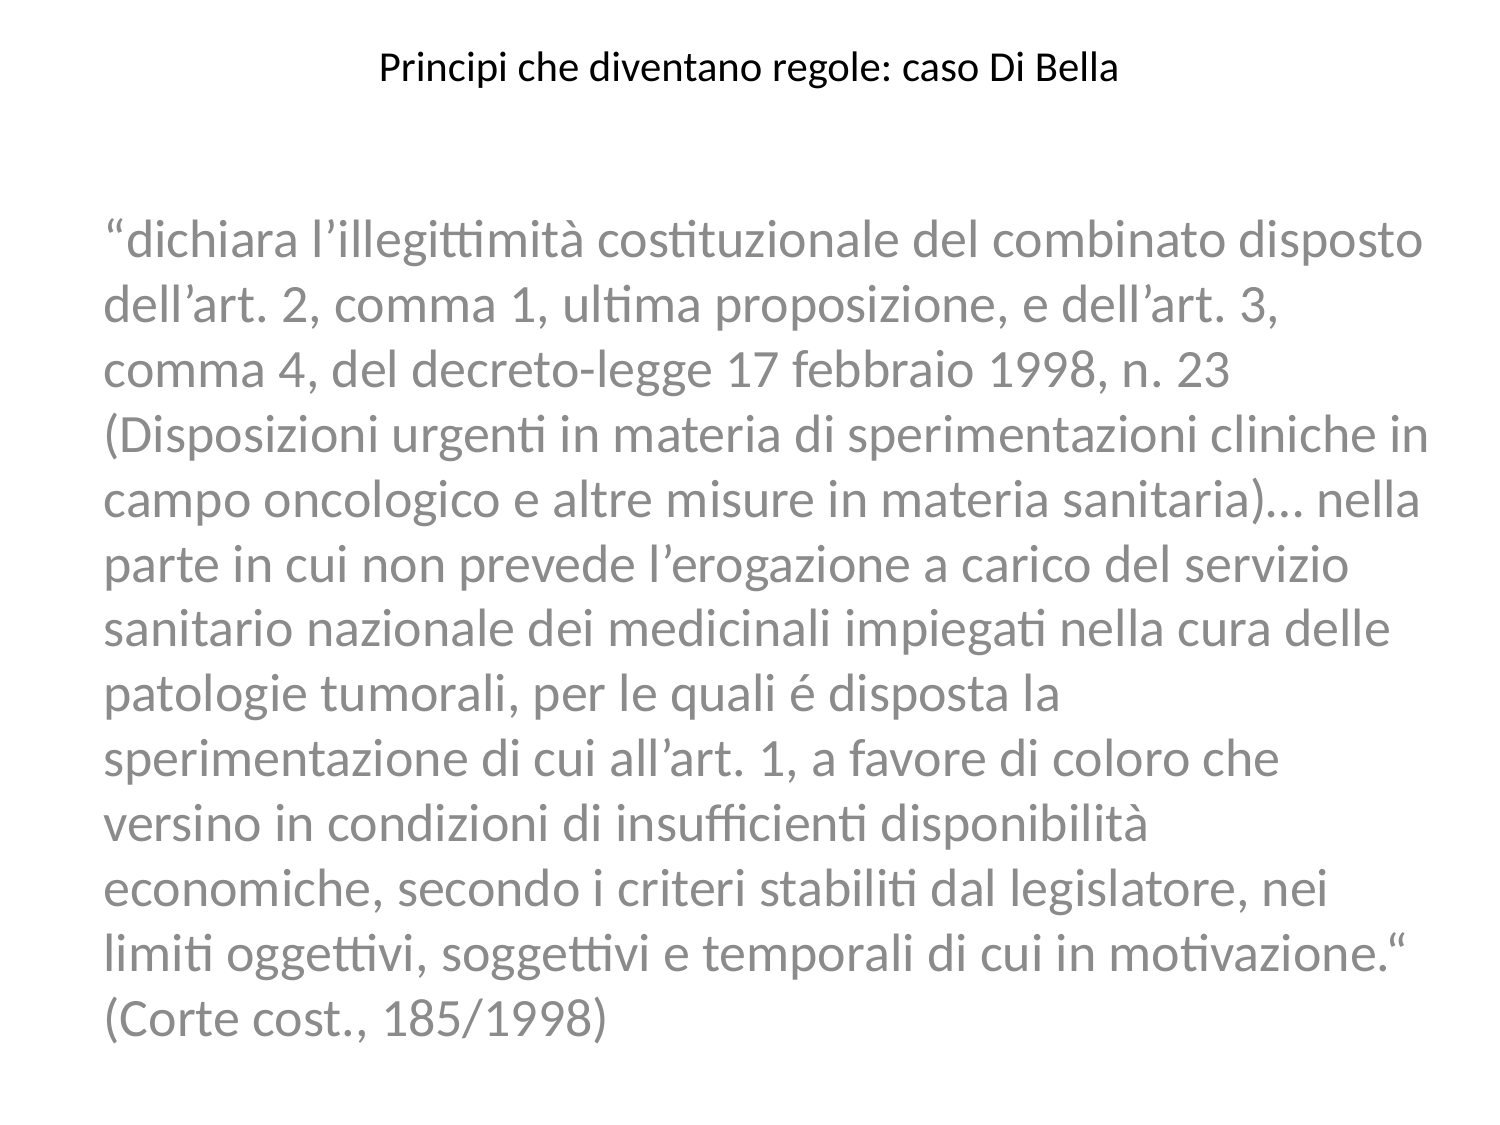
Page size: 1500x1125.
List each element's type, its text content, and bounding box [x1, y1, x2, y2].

title Principi che diventano regole: caso Di Bella [112, 30, 1388, 161]
subtitle “dichiara l’illegittimità costituzionale del combinato disposto dell’art. 2, comma 1, ultima proposizione, e dell’art. 3, comma 4, del decreto-legge 17 febbraio 1998, n. 23 (Disposizioni urgenti in materia di sperimentazioni cliniche in campo oncologico e altre misure in materia sanitaria)… nella parte in cui non prevede l’erogazione a carico del servizio sanitario nazionale dei medicinali impiegati nella cura delle patologie tumorali, per le quali é disposta la sperimentazione di cui all’art. 1, a favore di coloro che versino in condizioni di insufficienti disponibilità economiche, secondo i criteri stabiliti dal legislatore, nei limiti oggettivi, soggettivi e temporali di cui in motivazione.“ (Corte cost., 185/1998) [88, 196, 1447, 1071]
